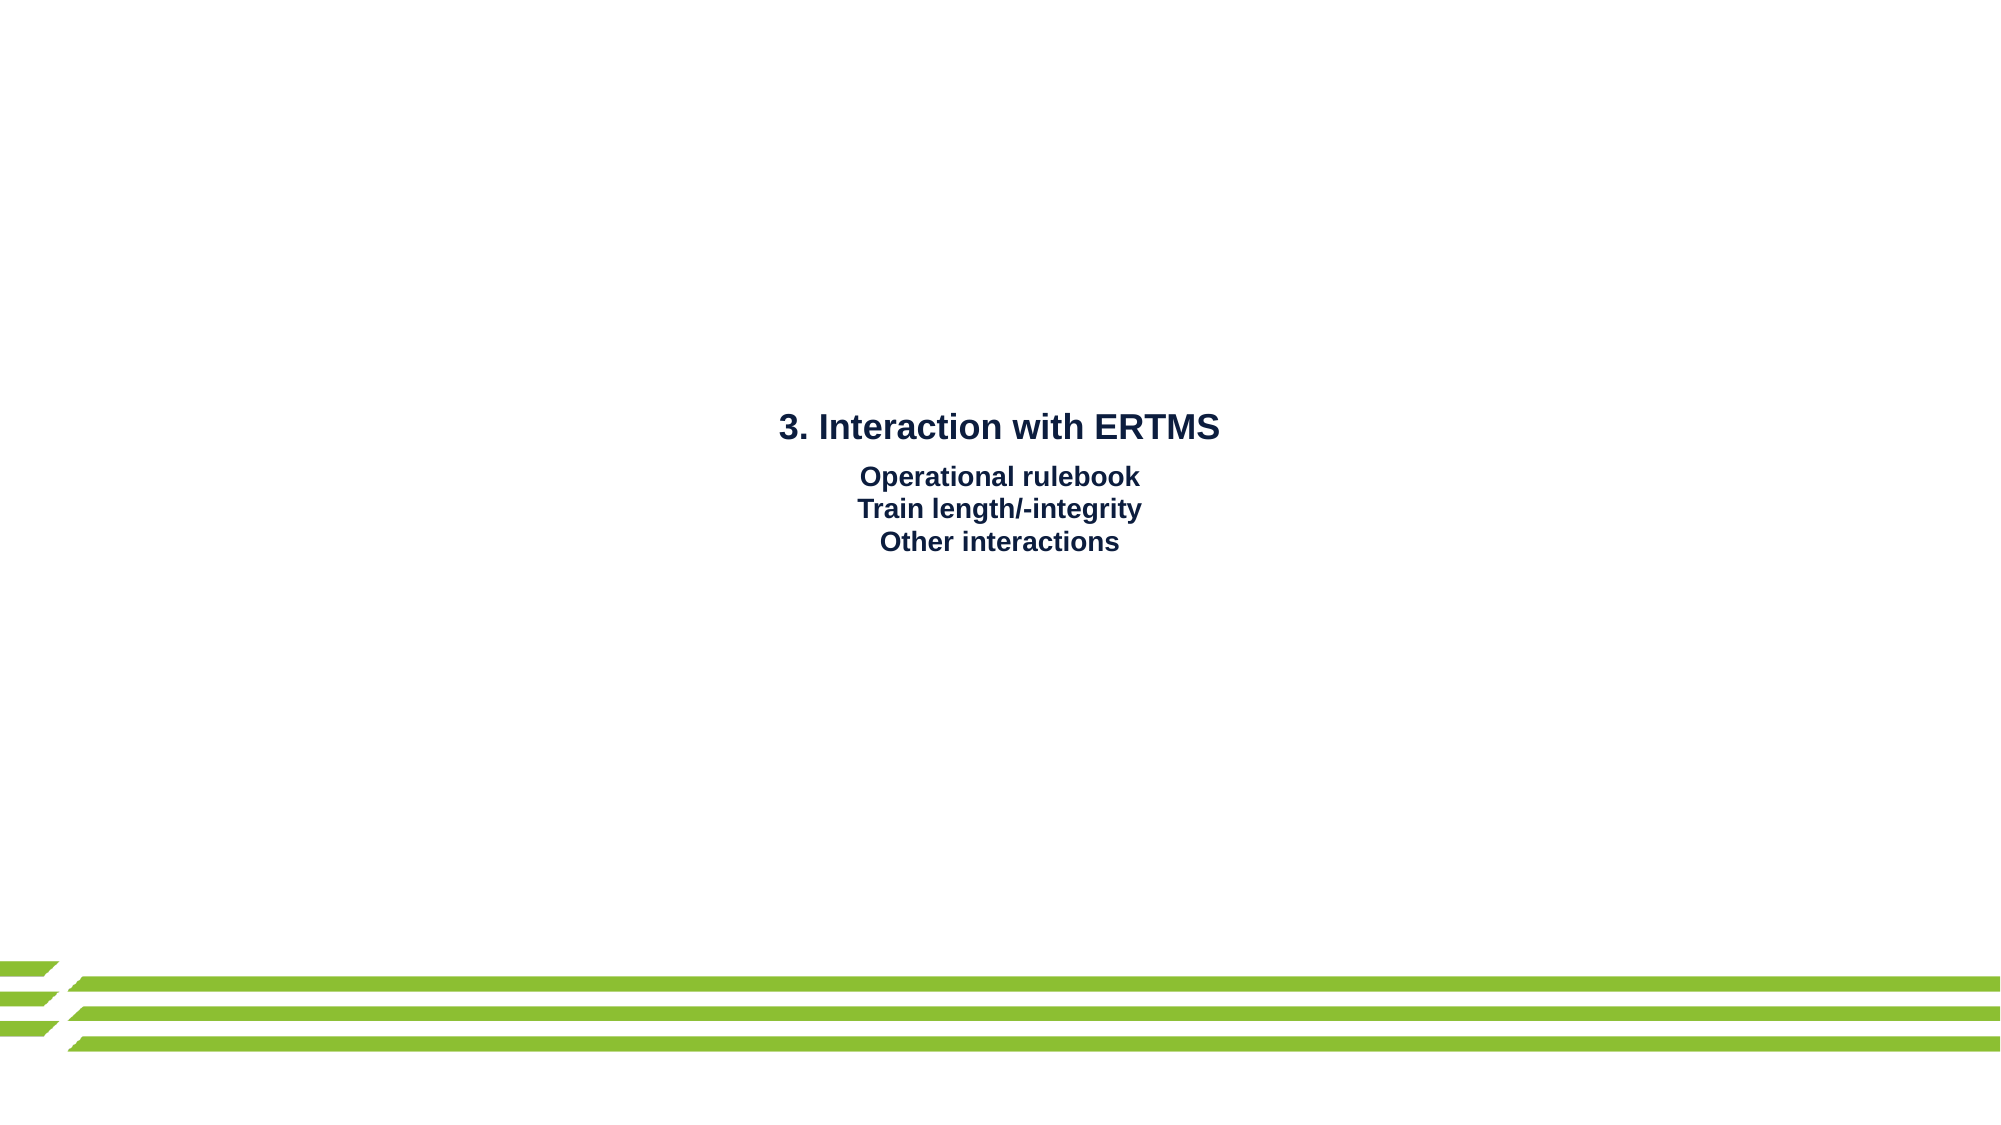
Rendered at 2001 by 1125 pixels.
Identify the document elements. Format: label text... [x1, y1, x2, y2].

picture [0, 0, 2001, 1125]
list 3. Interaction with ERTMS Operational rulebook Train length/-integrity Other interactions [468, 401, 1532, 574]
